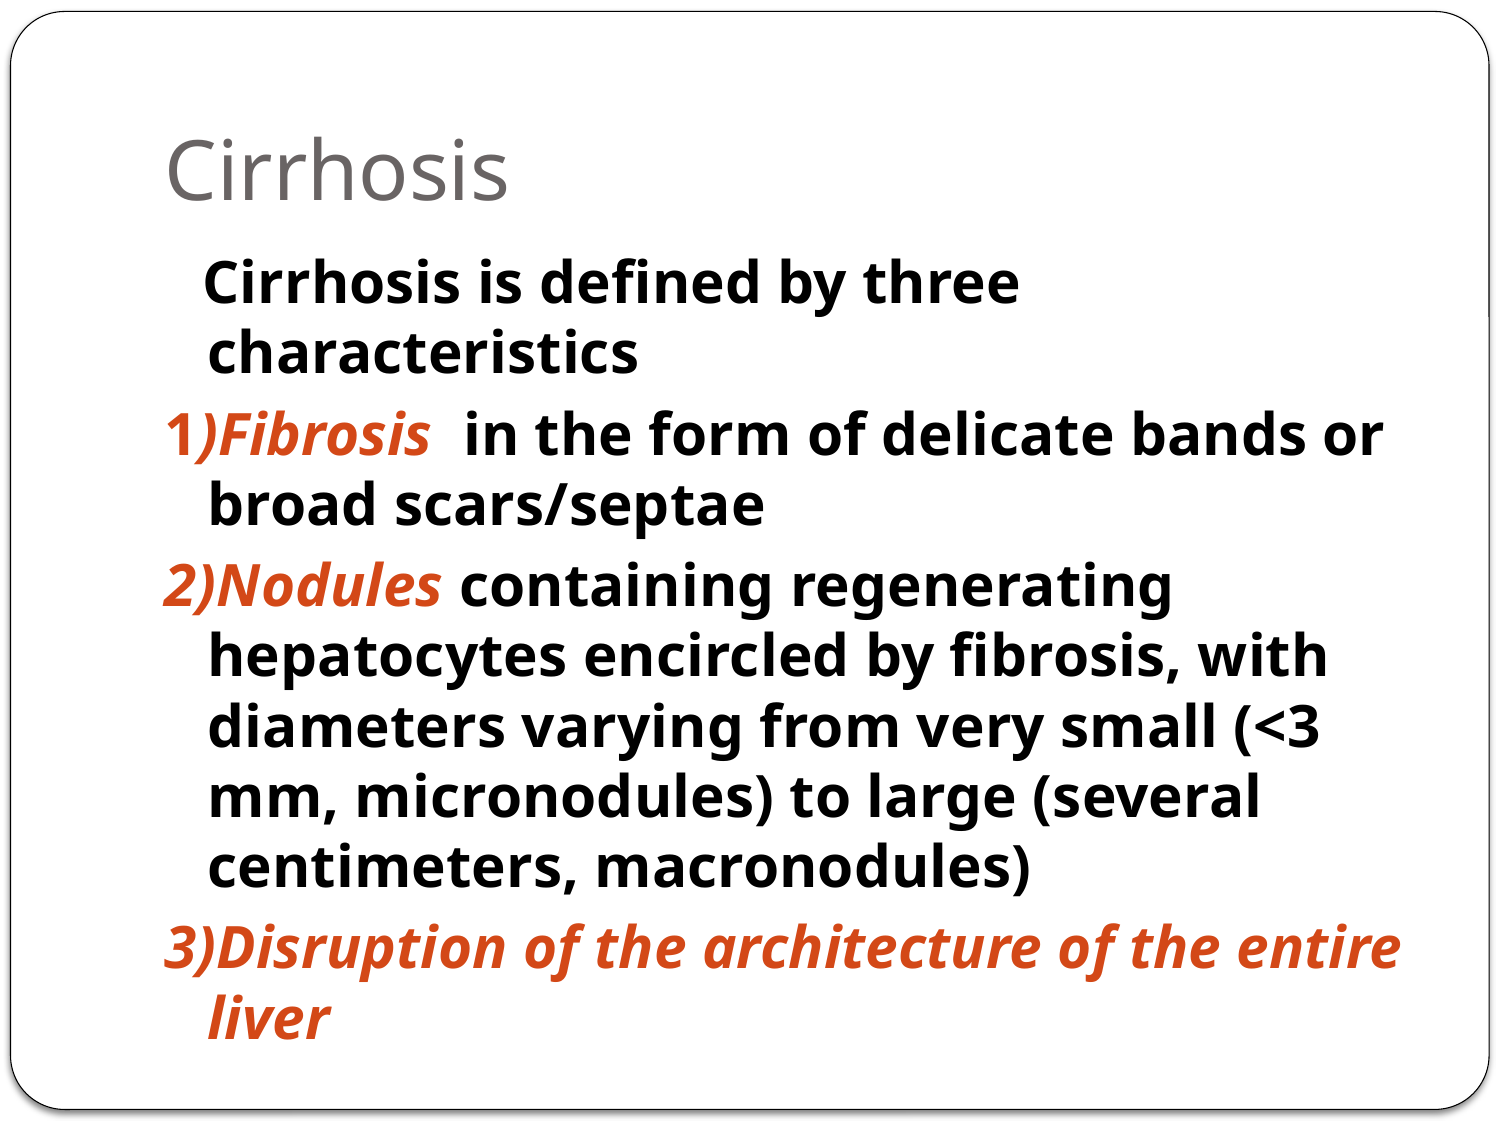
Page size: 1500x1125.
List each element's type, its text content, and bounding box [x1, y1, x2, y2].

title Cirrhosis [150, 45, 1425, 233]
list Cirrhosis is defined by three characteristics 1)Fibrosis in the form of delicate bands or broad scars/septae 2)Nodules containing regenerating hepatocytes encircled by fibrosis, with diameters varying from very small (<3 mm, micronodules) to large (several centimeters, macronodules) 3)Disruption of the architecture of the entire liver [150, 237, 1425, 1063]
